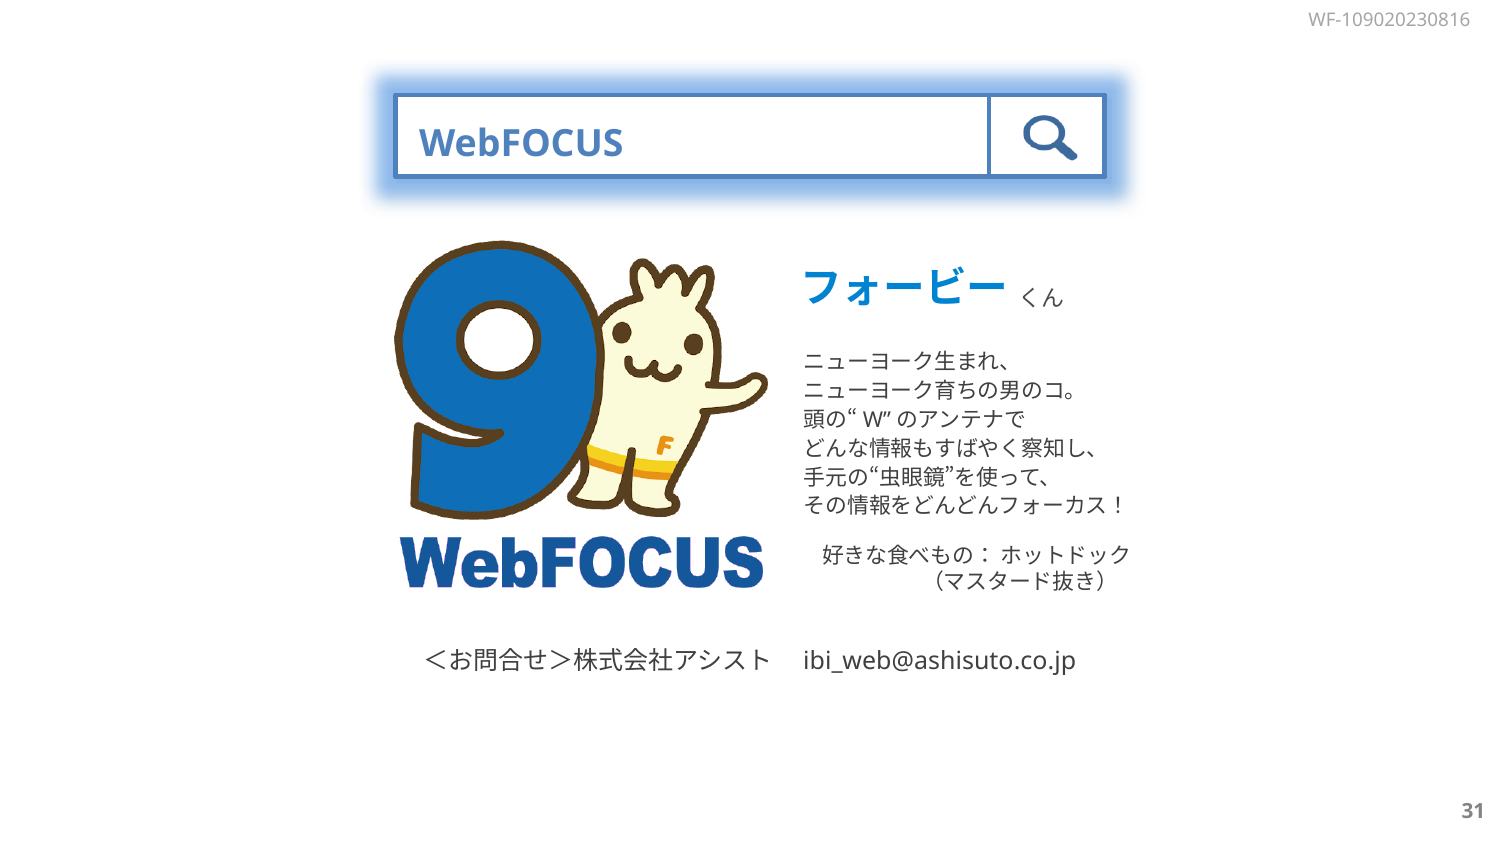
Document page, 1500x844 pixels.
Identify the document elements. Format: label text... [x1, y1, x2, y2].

picture [399, 536, 763, 588]
picture [394, 240, 768, 520]
text_box WF-109020230816 [1293, 0, 1500, 38]
slide_number 31 [1409, 790, 1500, 836]
